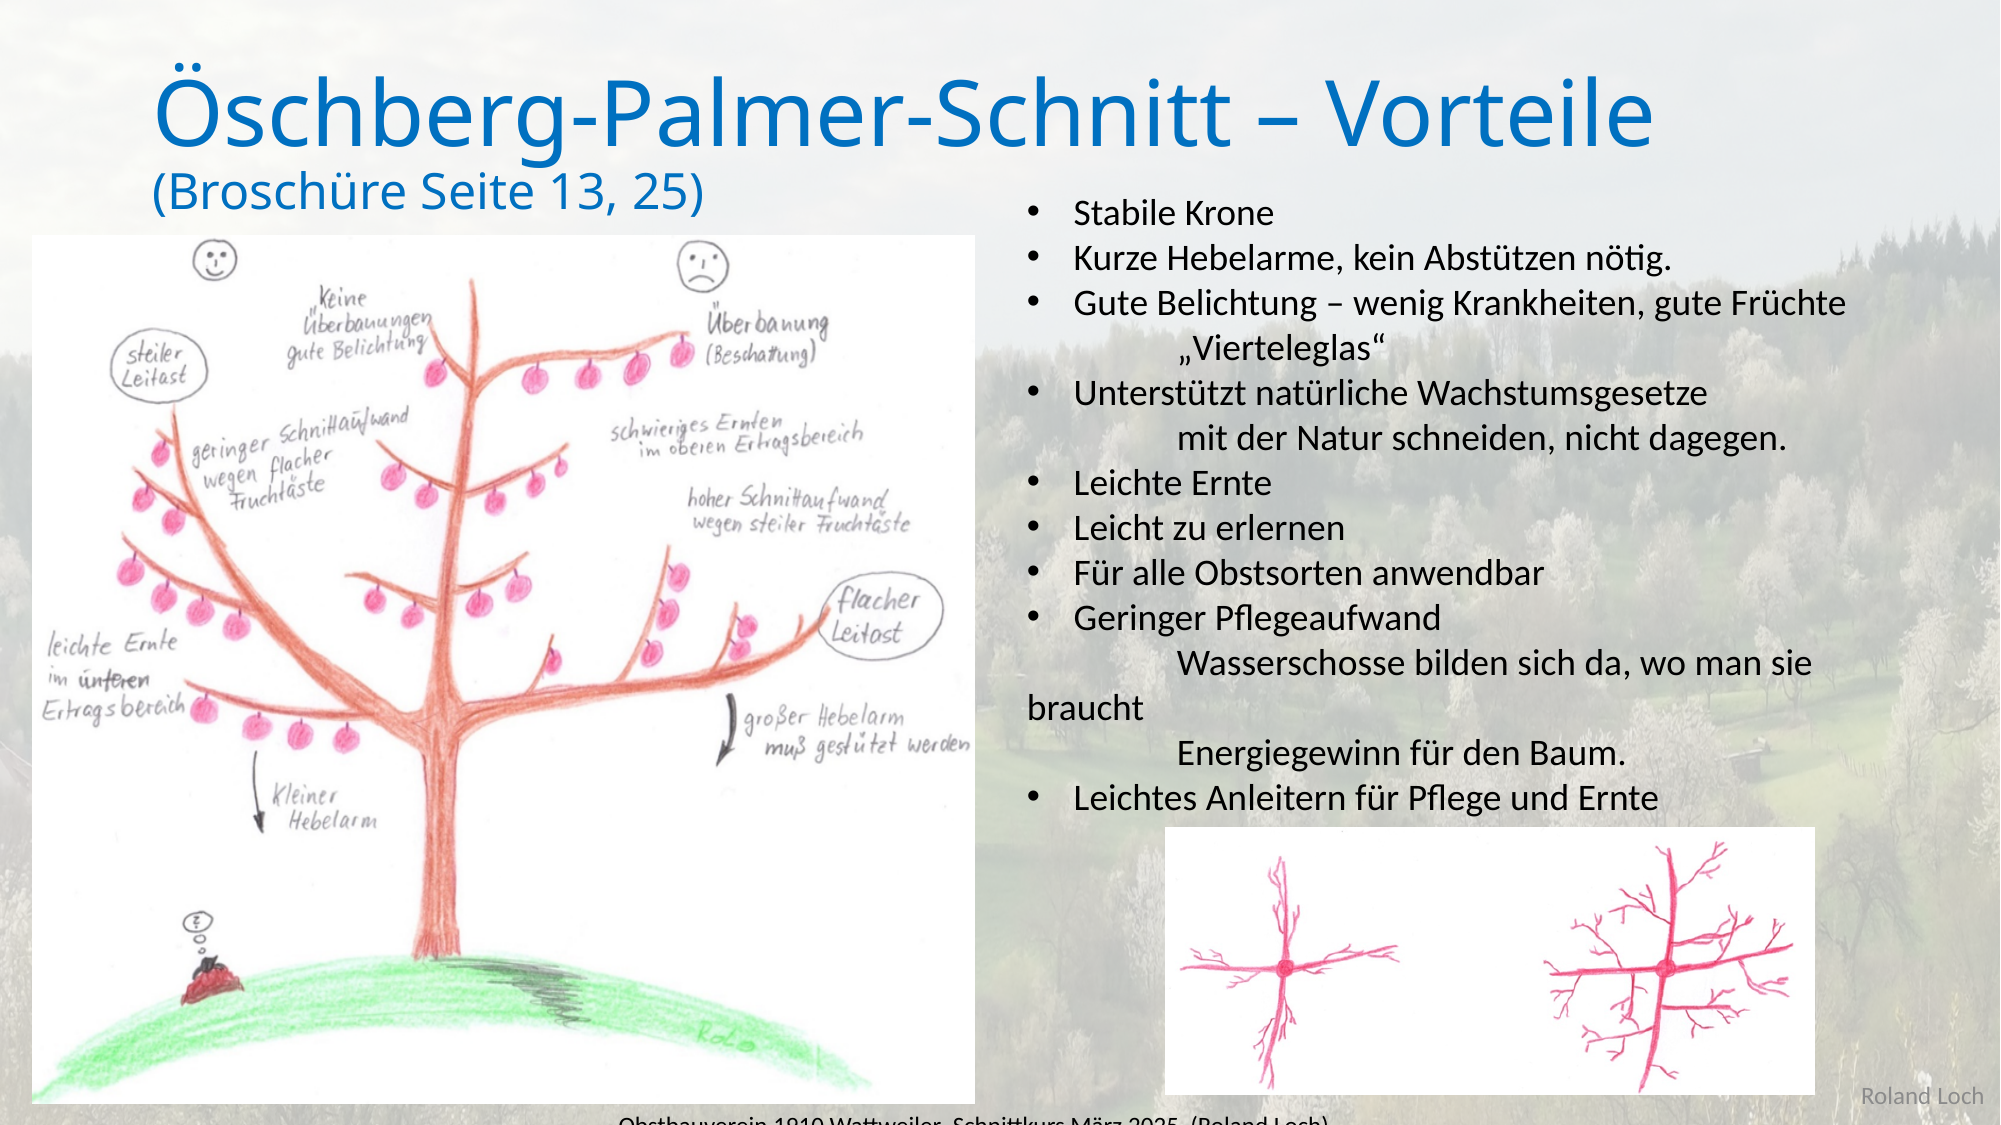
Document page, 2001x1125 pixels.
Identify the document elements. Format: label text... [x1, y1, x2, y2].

slide_number 5 [1550, 1065, 2000, 1125]
text_box Stabile Krone Kurze Hebelarme, kein Abstützen nötig. Gute Belichtung – wenig Krankheiten, gute Früchte „Vierteleglas“ Unterstützt natürliche Wachstumsgesetze mit der Natur schneiden, nicht dagegen. Leichte Ernte Leicht zu erlernen Für alle Obstsorten anwendbar Geringer Pflegeaufwand Wasserschosse bilden sich da, wo man sie braucht Energiegewinn für den Baum. Leichtes Anleitern für Pflege und Ernte [1012, 180, 1955, 871]
footer Obstbauverein 1910 Wattweiler Schnittkurs März 2025 (Roland Loch) [599, 1095, 1350, 1125]
picture [1165, 827, 1815, 1095]
picture [32, 235, 975, 1104]
title Öschberg-Palmer-Schnitt – Vorteile (Broschüre Seite 13, 25) [137, 59, 1863, 278]
